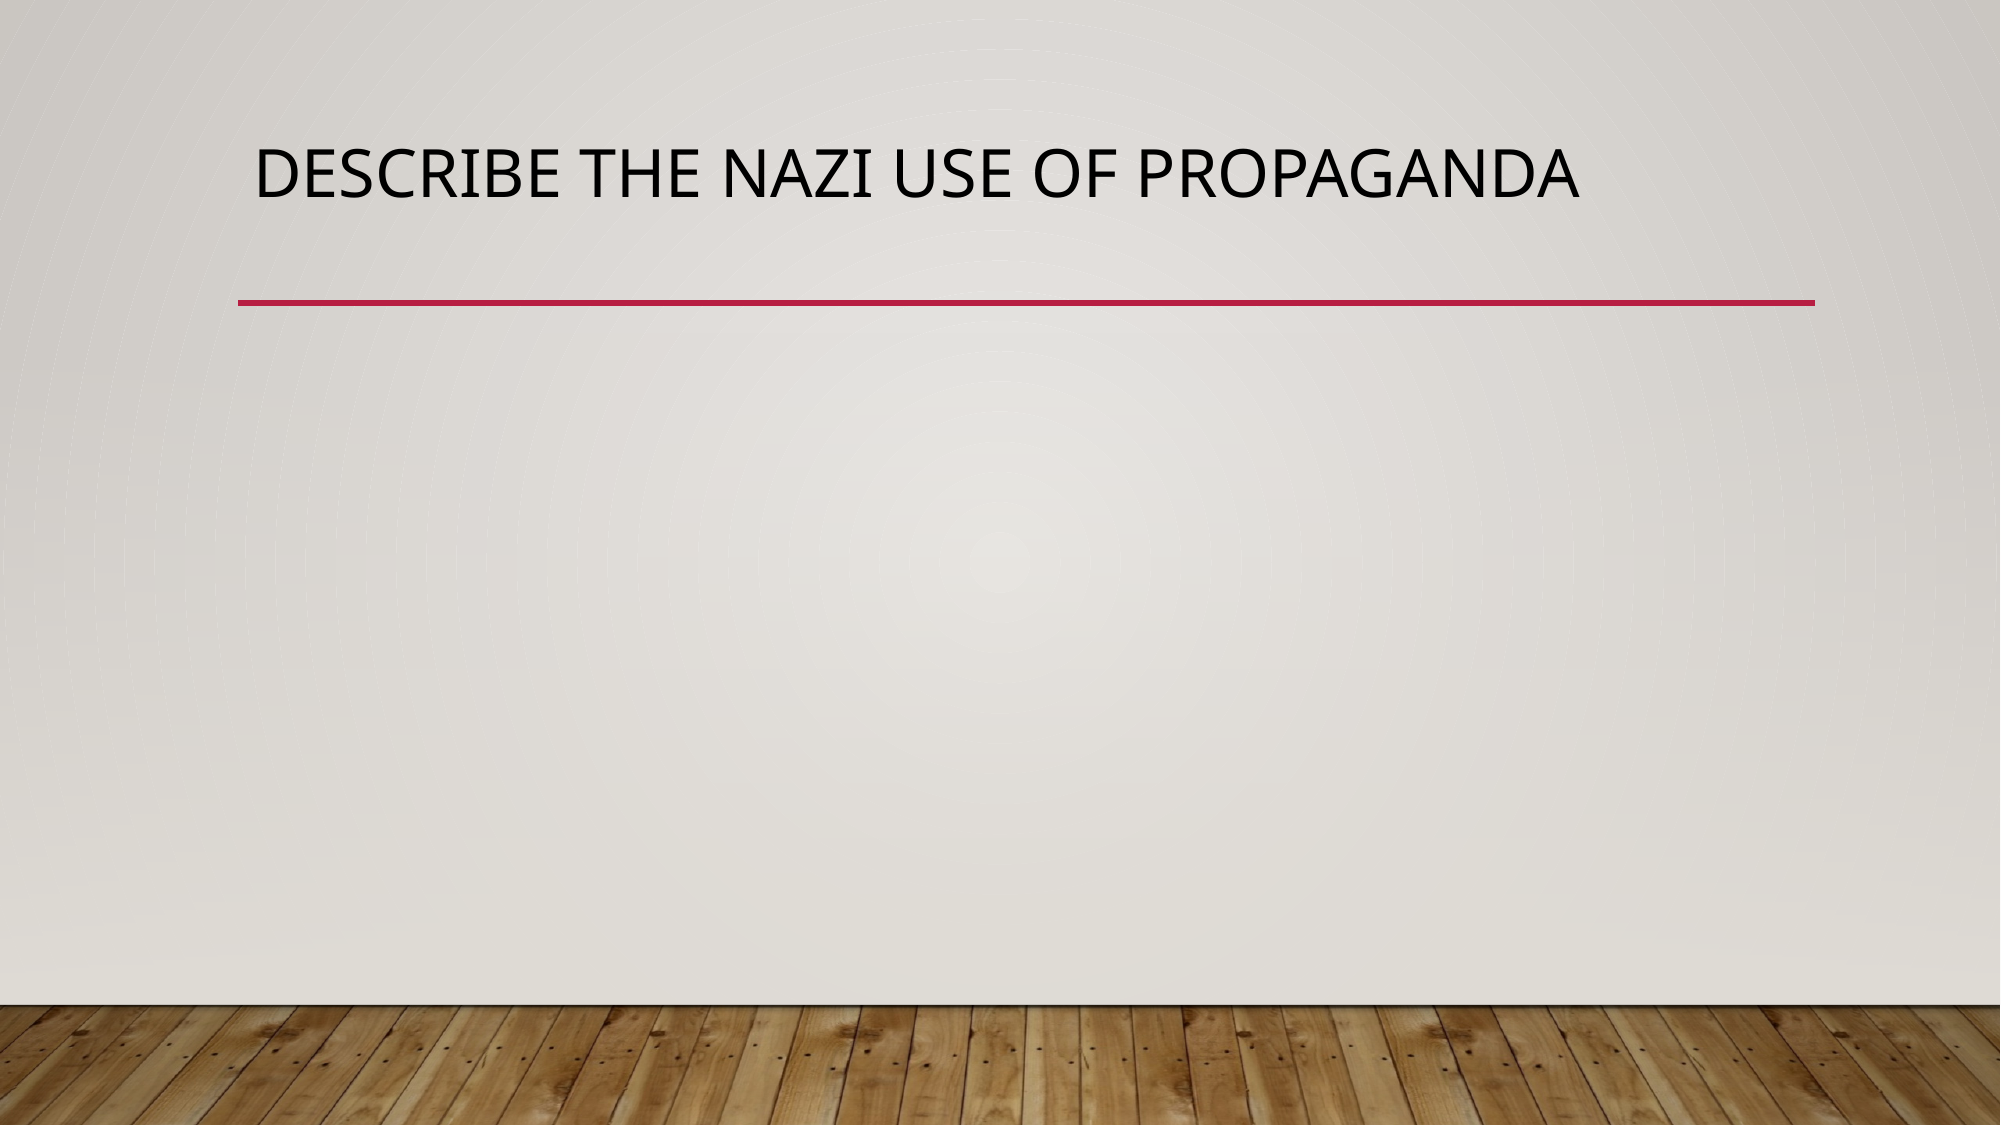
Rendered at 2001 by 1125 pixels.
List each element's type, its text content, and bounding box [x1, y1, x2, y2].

picture [0, 1005, 2000, 1125]
title Describe the Nazi use of propaganda [238, 131, 1814, 305]
